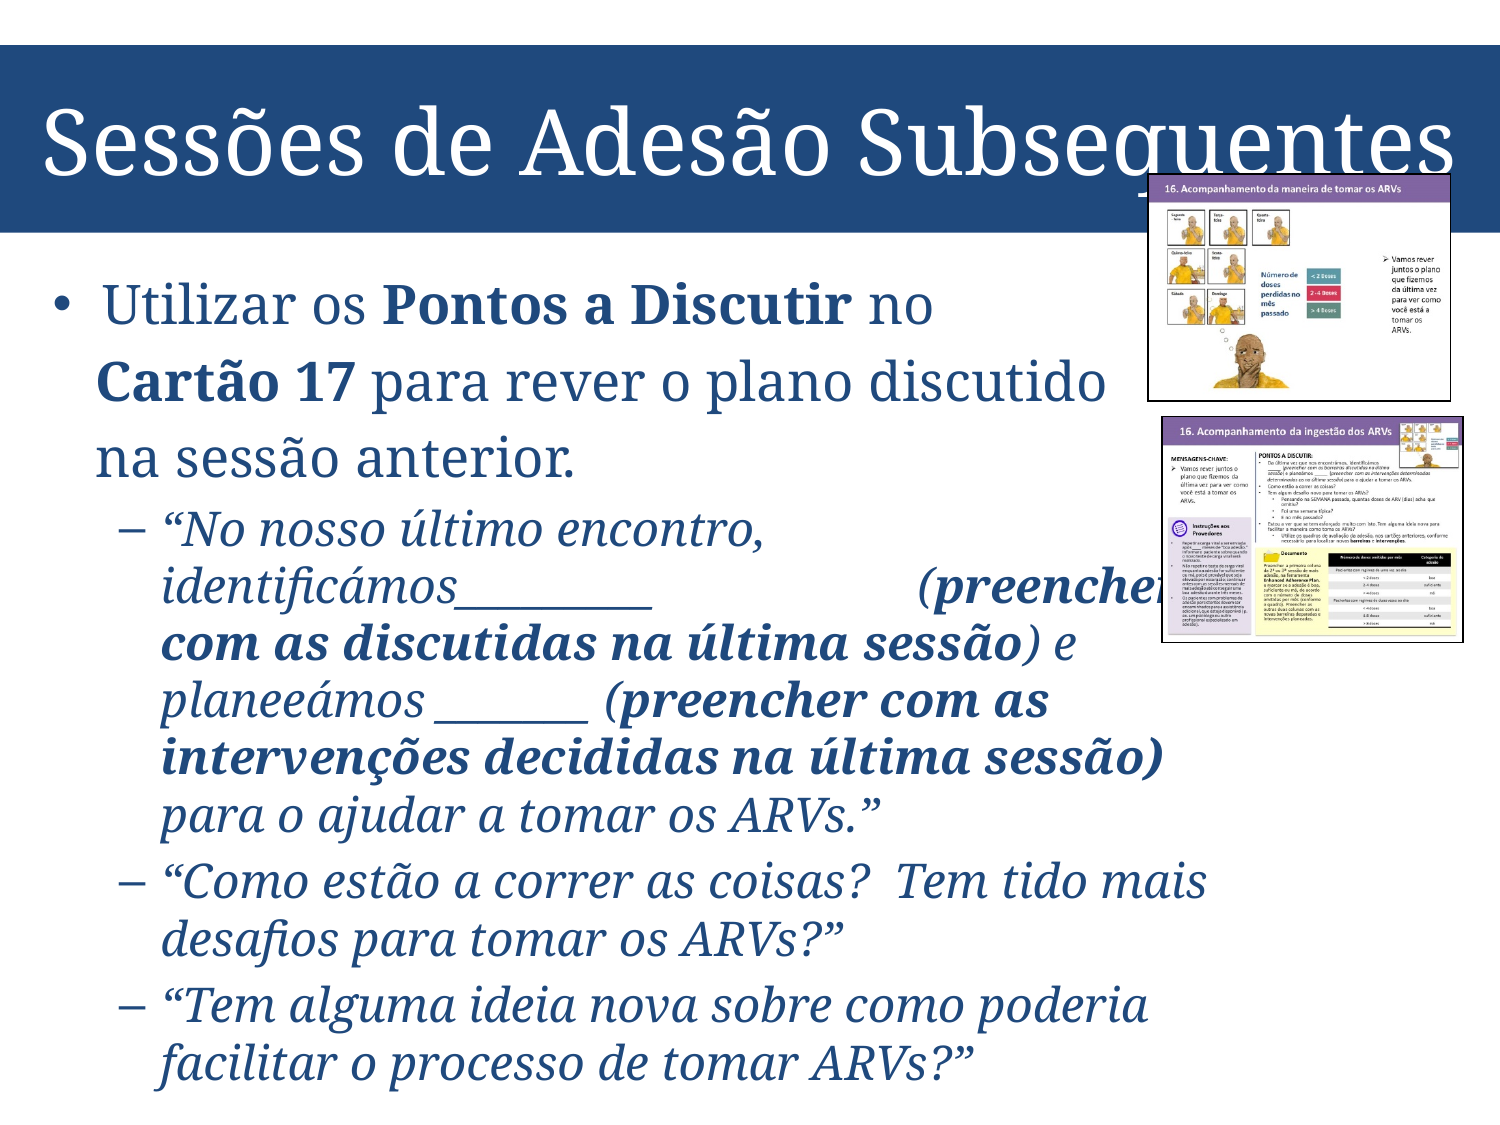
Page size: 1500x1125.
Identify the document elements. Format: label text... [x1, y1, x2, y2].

picture [1162, 416, 1463, 643]
list Utilizar os Pontos a Discutir no Cartão 17 para rever o plano discutido na sessão anterior. “No nosso último encontro, identificámos_________ (preencher com as discutidas na última sessão) e planeeámos _______ (preencher com as intervenções decididas na última sessão) para o ajudar a tomar os ARVs.” “Como estão a correr as coisas? Tem tido mais desafios para tomar os ARVs?” “Tem alguma ideia nova sobre como poderia facilitar o processo de tomar ARVs?” [37, 262, 1238, 1113]
title Sessões de Adesão Subsequentes [0, 45, 1500, 233]
picture [1148, 174, 1450, 401]
